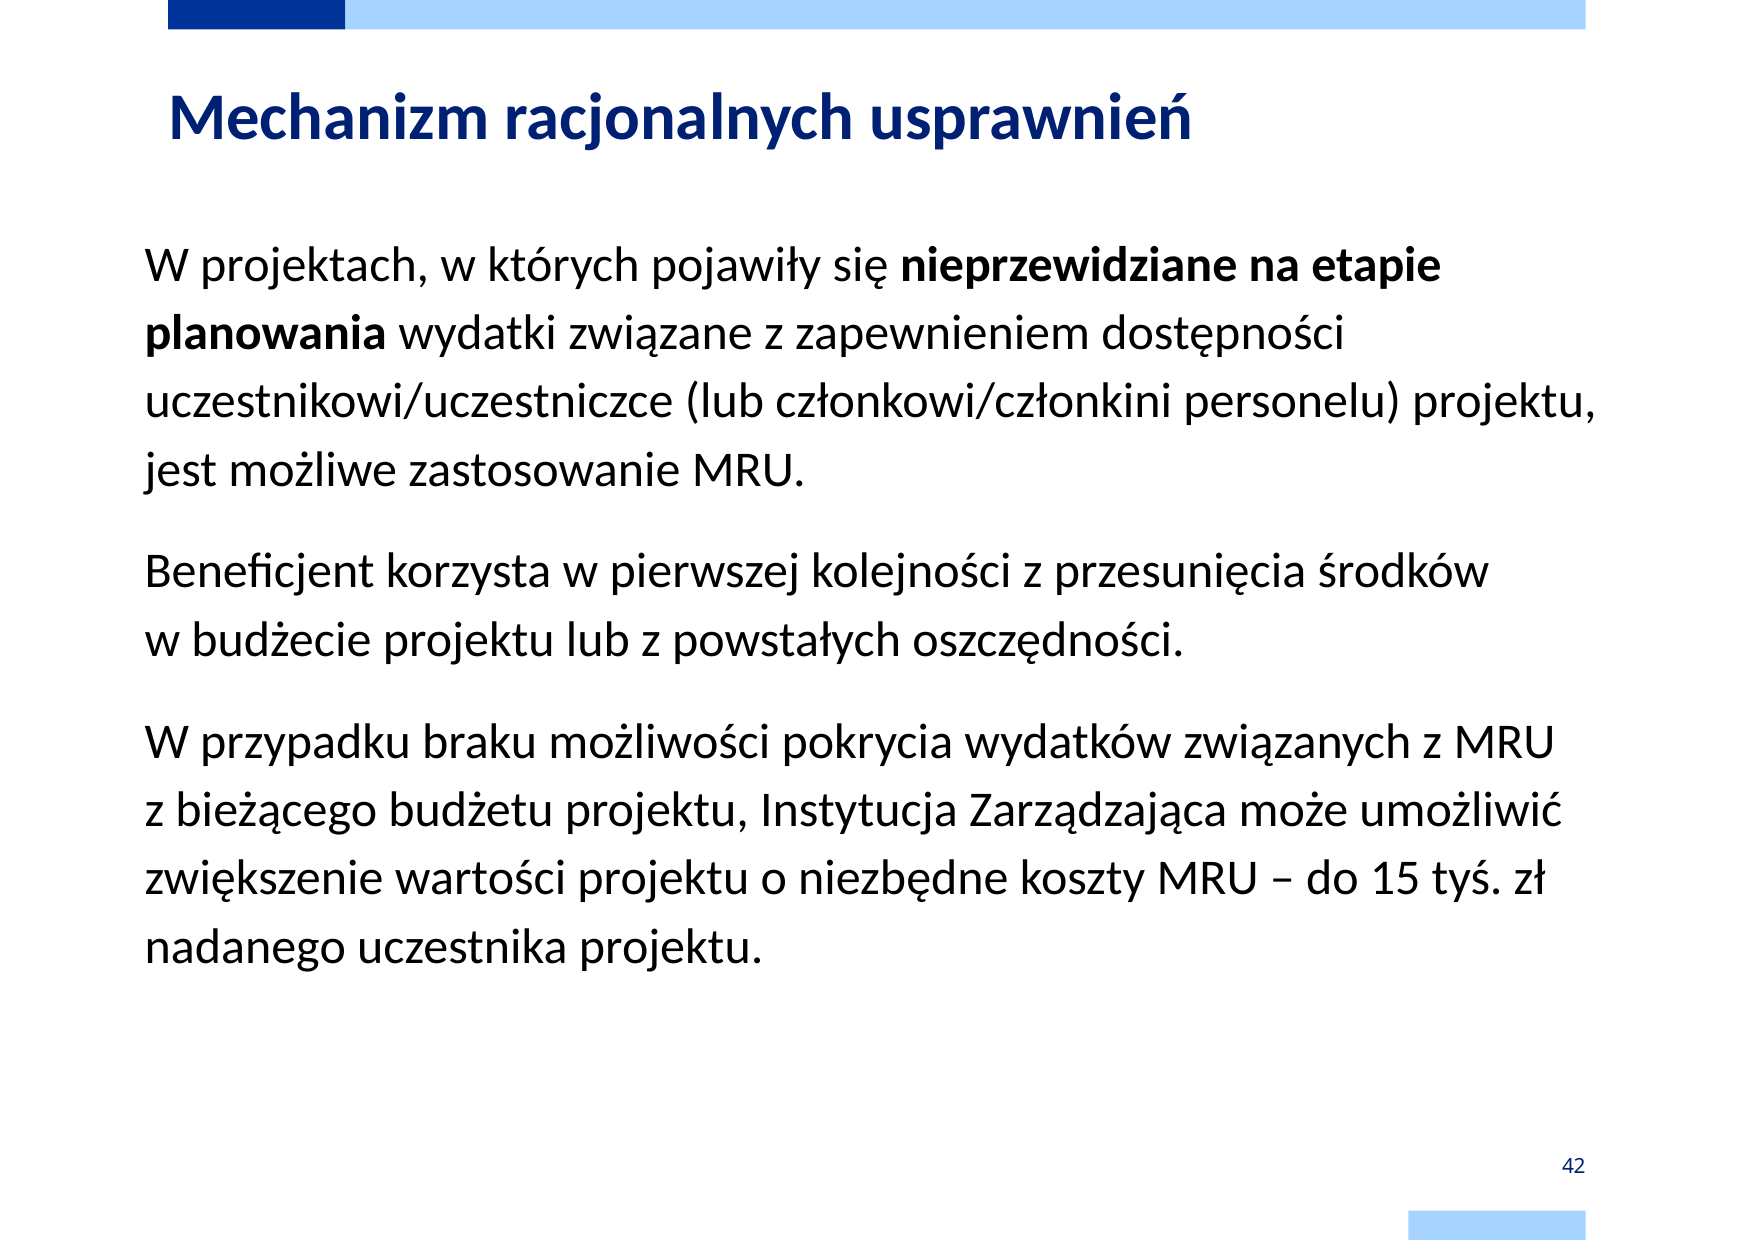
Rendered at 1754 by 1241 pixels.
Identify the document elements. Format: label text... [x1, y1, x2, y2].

list W projektach, w których pojawiły się nieprzewidziane na etapie planowania wydatki związane z zapewnieniem dostępności uczestnikowi/uczestniczce (lub członkowi/członkini personelu) projektu, jest możliwe zastosowanie MRU. Beneficjent korzysta w pierwszej kolejności z przesunięcia środków w budżecie projektu lub z powstałych oszczędności. W przypadku braku możliwości pokrycia wydatków związanych z MRU z bieżącego budżetu projektu, Instytucja Zarządzająca może umożliwić zwiększenie wartości projektu o niezbędne koszty MRU – do 15 tyś. zł nadanego uczestnika projektu. [144, 222, 1645, 1093]
title Mechanizm racjonalnych usprawnień [168, 78, 1456, 222]
slide_number 42 [1408, 1151, 1586, 1182]
